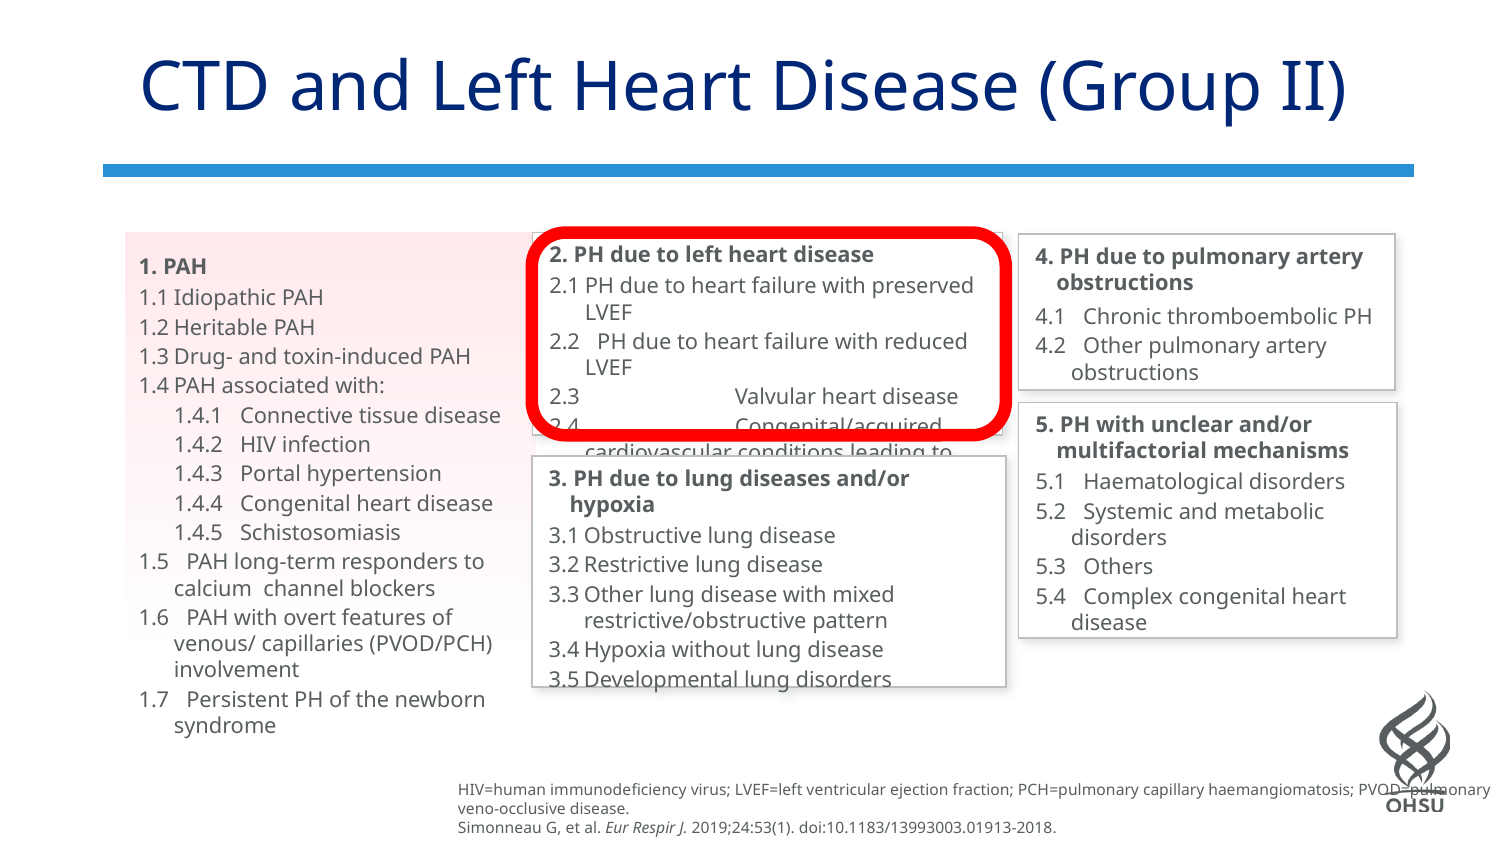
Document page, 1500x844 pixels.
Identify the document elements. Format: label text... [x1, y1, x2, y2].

text_box [529, 230, 1008, 438]
text_box HIV=human immunodeficiency virus; LVEF=left ventricular ejection fraction; PCH=pulmonary capillary haemangiomatosis; PVOD=pulmonary veno-occlusive disease. Simonneau G, et al. Eur Respir J. 2019;24:53(1). doi:10.1183/13993003.01913-2018. [443, 772, 1500, 844]
text_box 1. PAH 1.1 Idiopathic PAH 1.2 Heritable PAH 1.3 Drug- and toxin-induced PAH 1.4 PAH associated with: 1.4.1 Connective tissue disease 1.4.2 HIV infection 1.4.3 Portal hypertension 1.4.4 Congenital heart disease 1.4.5 Schistosomiasis 1.5 PAH long-term responders to calcium channel blockers 1.6 PAH with overt features of venous/ capillaries (PVOD/PCH) involvement 1.7 Persistent PH of the newborn syndrome [123, 232, 533, 746]
text_box [533, 438, 538, 456]
text_box 4. PH due to pulmonary artery obstructions 4.1 Chronic thromboembolic PH 4.2 Other pulmonary artery obstructions [1018, 234, 1396, 390]
text_box 5. PH with unclear and/or multifactorial mechanisms 5.1 Haematological disorders 5.2 Systemic and metabolic disorders 5.3 Others 5.4 Complex congenital heart disease [1018, 402, 1397, 639]
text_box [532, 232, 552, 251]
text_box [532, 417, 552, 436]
title CTD and Left Heart Disease (Group II) [120, 31, 1368, 134]
text_box 3. PH due to lung diseases and/or hypoxia 3.1 Obstructive lung disease 3.2 Restrictive lung disease 3.3 Other lung disease with mixed restrictive/obstructive pattern 3.4 Hypoxia without lung disease 3.5 Developmental lung disorders [531, 456, 1006, 688]
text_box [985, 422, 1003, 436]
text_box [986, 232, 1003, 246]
